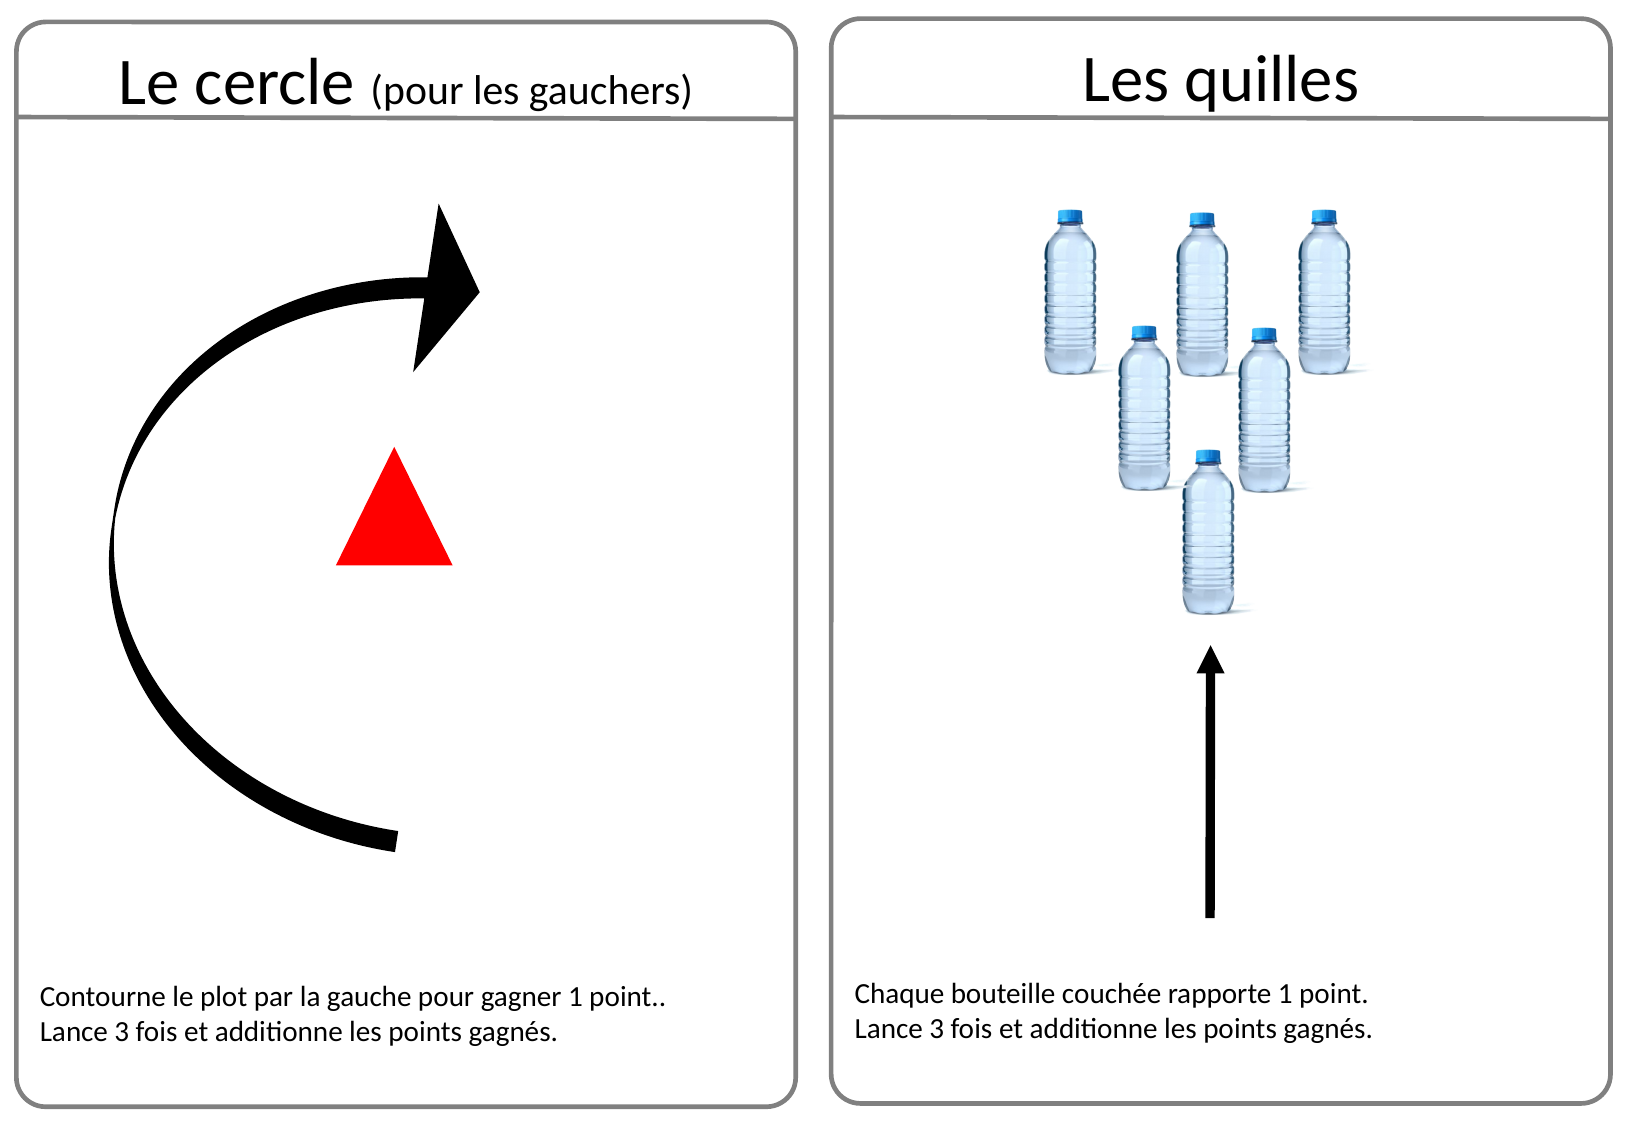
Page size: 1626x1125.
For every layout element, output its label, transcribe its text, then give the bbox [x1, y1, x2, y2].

text_box Les quilles Chaque bouteille couchée rapporte 1 point. Lance 3 fois et additionne les points gagnés. [830, 17, 1612, 1105]
picture [997, 202, 1425, 624]
text_box Le cercle (pour les gauchers) Contourne le plot par la gauche pour gagner 1 point.. Lance 3 fois et additionne les points gagnés. [15, 20, 797, 1108]
text_box [335, 446, 453, 566]
text_box [108, 203, 480, 853]
